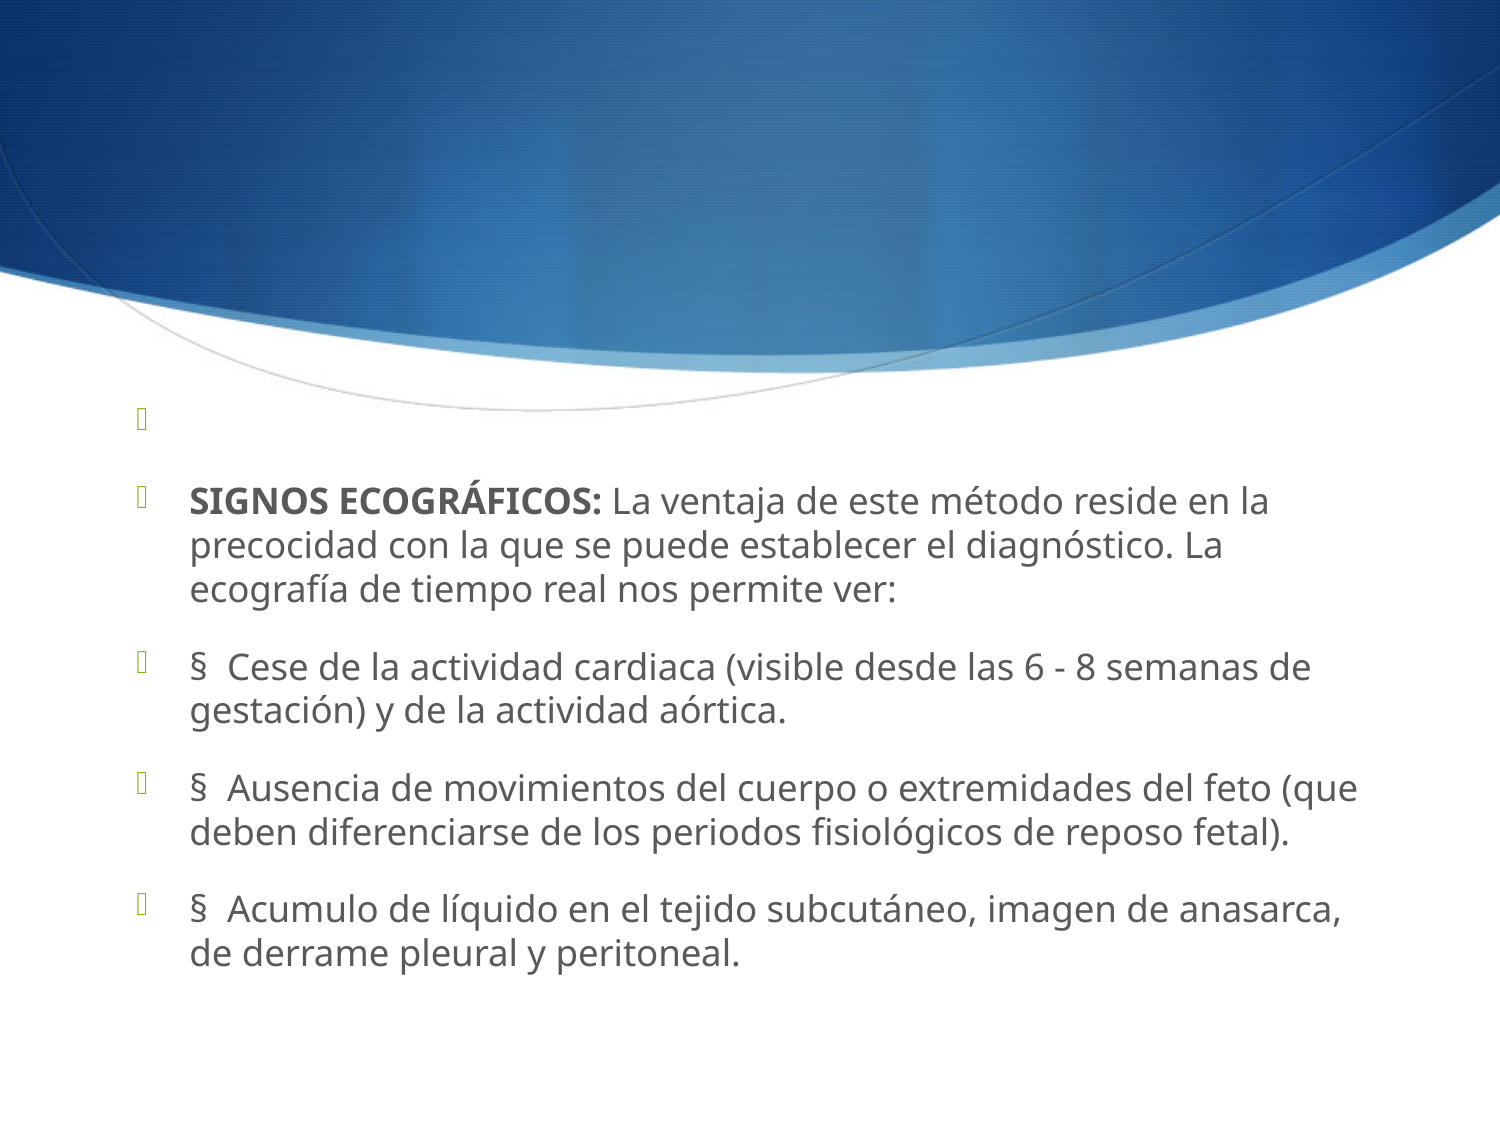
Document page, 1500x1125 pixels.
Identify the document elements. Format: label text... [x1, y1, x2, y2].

list SIGNOS ECOGRÁFICOS: La ventaja de este método reside en la precocidad con la que se puede establecer el diagnóstico. La ecografía de tiempo real nos permite ver: § Cese de la actividad cardiaca (visible desde las 6 - 8 semanas de gestación) y de la actividad aórtica. § Ausencia de movimientos del cuerpo o extremidades del feto (que deben diferenciarse de los periodos fisiológicos de reposo fetal). § Acumulo de líquido en el tejido subcutáneo, imagen de anasarca, de derrame pleural y peritoneal. [121, 393, 1379, 991]
picture [0, 0, 1500, 1125]
